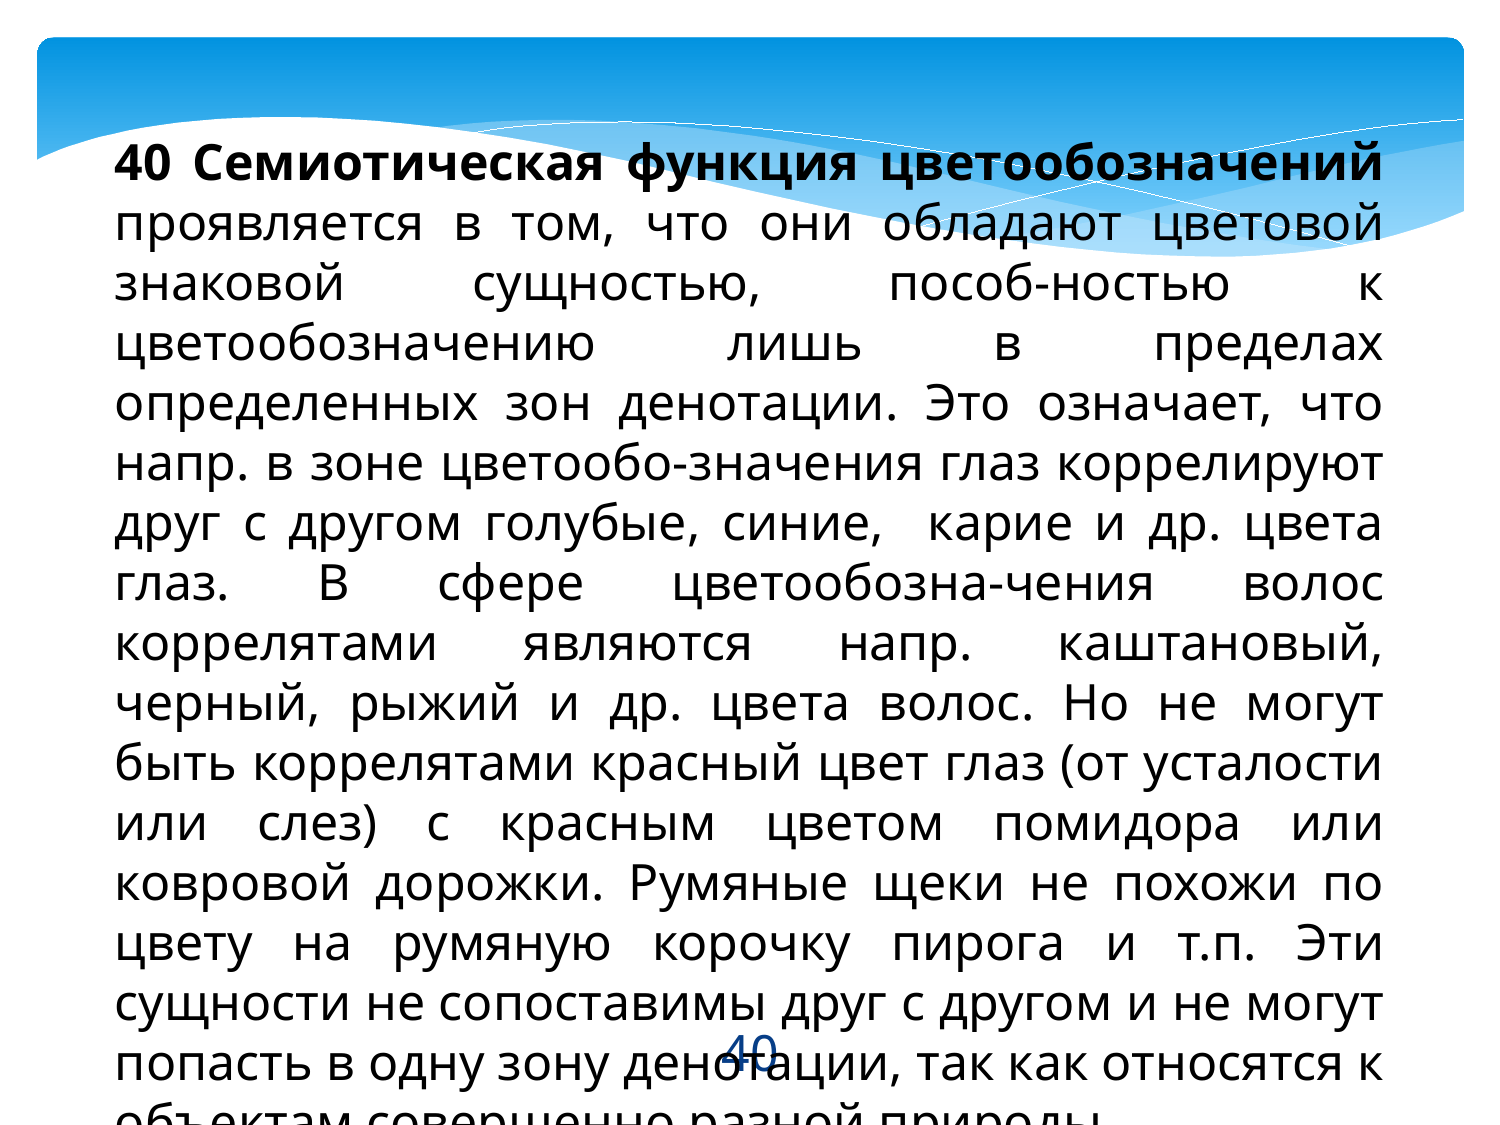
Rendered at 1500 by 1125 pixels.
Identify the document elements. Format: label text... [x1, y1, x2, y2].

text_box 40 Семиотическая функция цветообозначений проявляется в том, что они обладают цветовой знаковой сущностью, пособ-ностью к цветообозначению лишь в пределах определенных зон денотации. Это означает, что напр. в зоне цветообо-значения глаз коррелируют друг с другом голубые, синие, карие и др. цвета глаз. В сфере цветообозна-чения волос коррелятами являются напр. каштановый, черный, рыжий и др. цвета волос. Но не могут быть коррелятами красный цвет глаз (от усталости или слез) с красным цветом помидора или ковровой дорожки. Румяные щеки не похожи по цвету на румяную корочку пирога и т.п. Эти сущности не сопоставимы друг с другом и не могут попасть в одну зону денотации, так как относятся к объектам совершенно разной природы, [100, 123, 1400, 1125]
